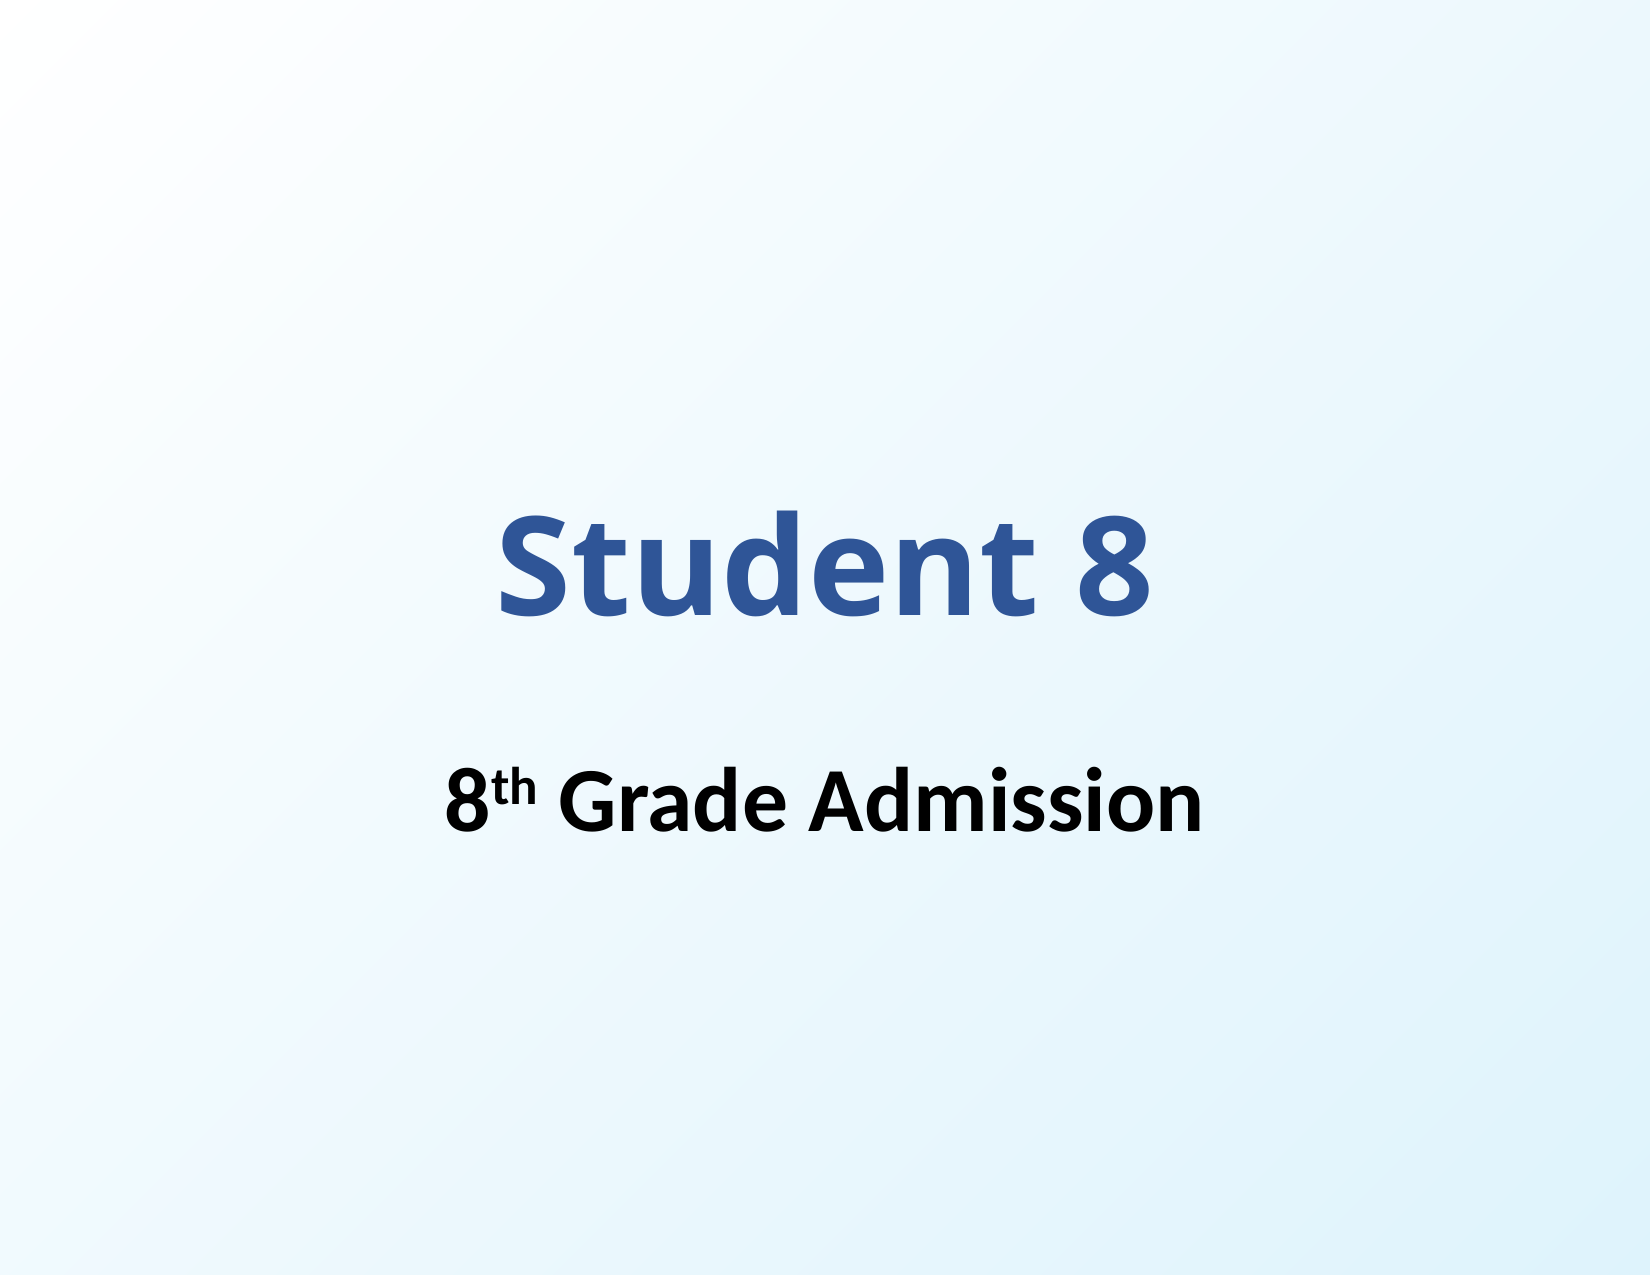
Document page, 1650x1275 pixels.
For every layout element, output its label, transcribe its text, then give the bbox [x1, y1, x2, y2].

title Student 8 [123, 208, 1527, 653]
subtitle 8th Grade Admission [206, 745, 1444, 978]
